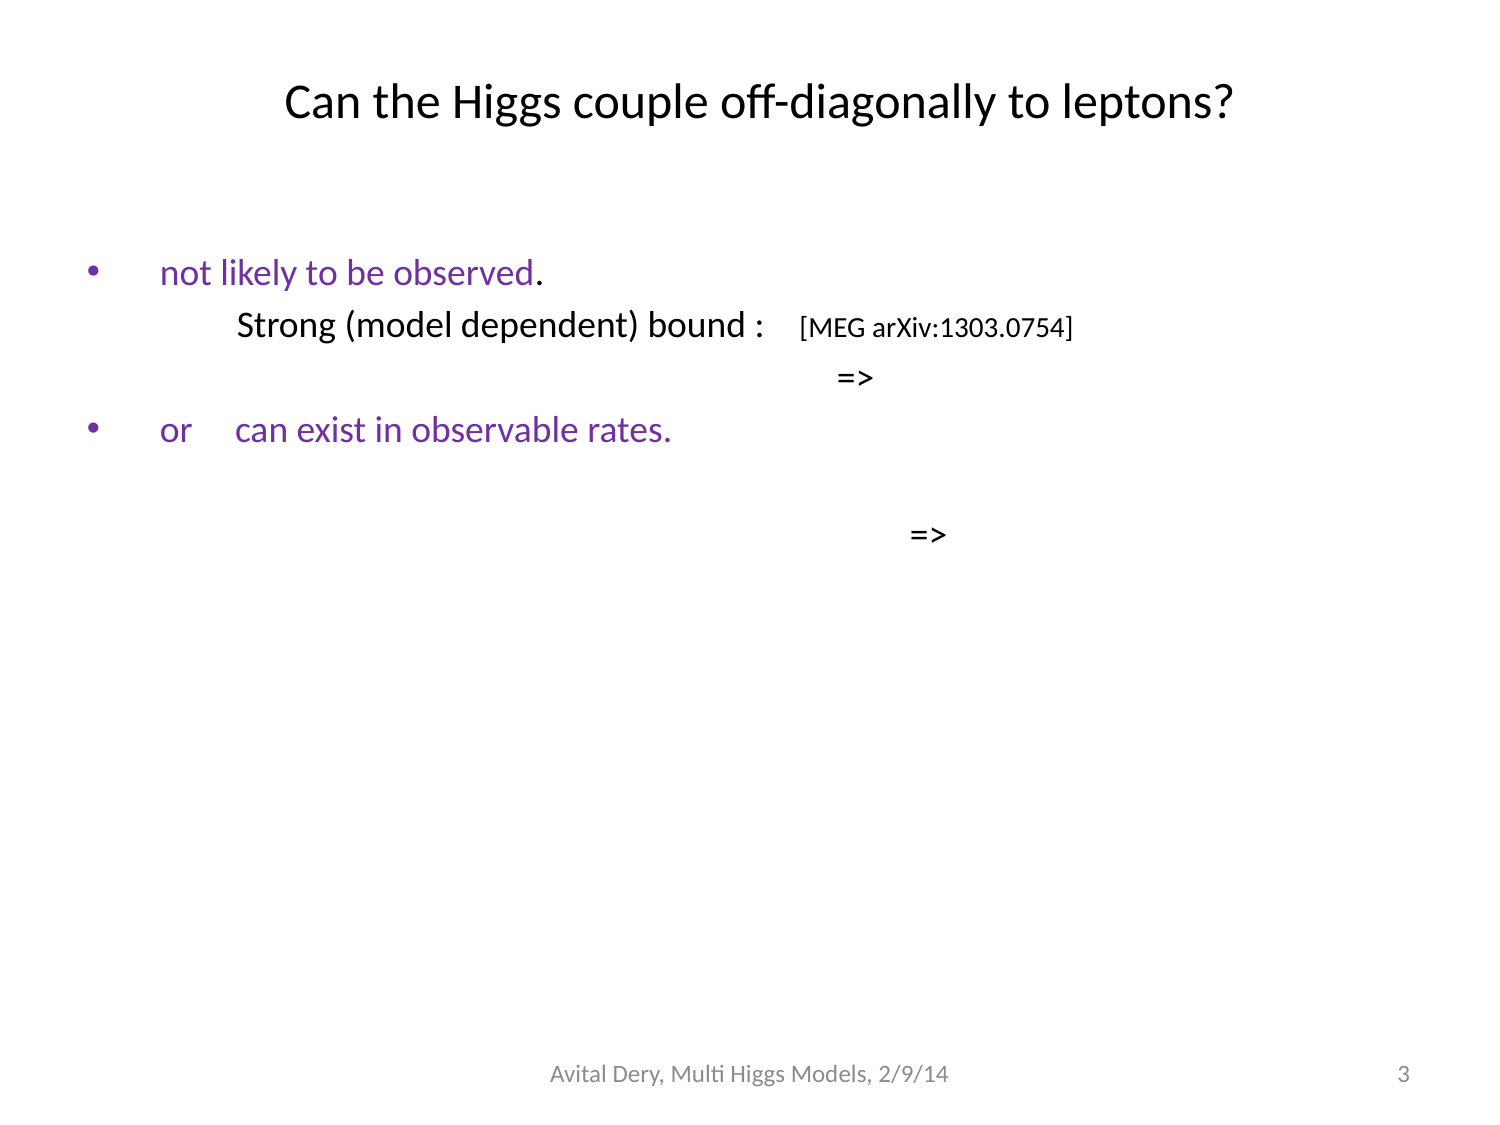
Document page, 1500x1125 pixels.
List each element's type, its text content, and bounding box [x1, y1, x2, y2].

title Can the Higgs couple off-diagonally to leptons? [85, 4, 1436, 193]
footer Avital Dery, Multi Higgs Models, 2/9/14 [512, 1042, 988, 1103]
slide_number 3 [1074, 1042, 1425, 1103]
